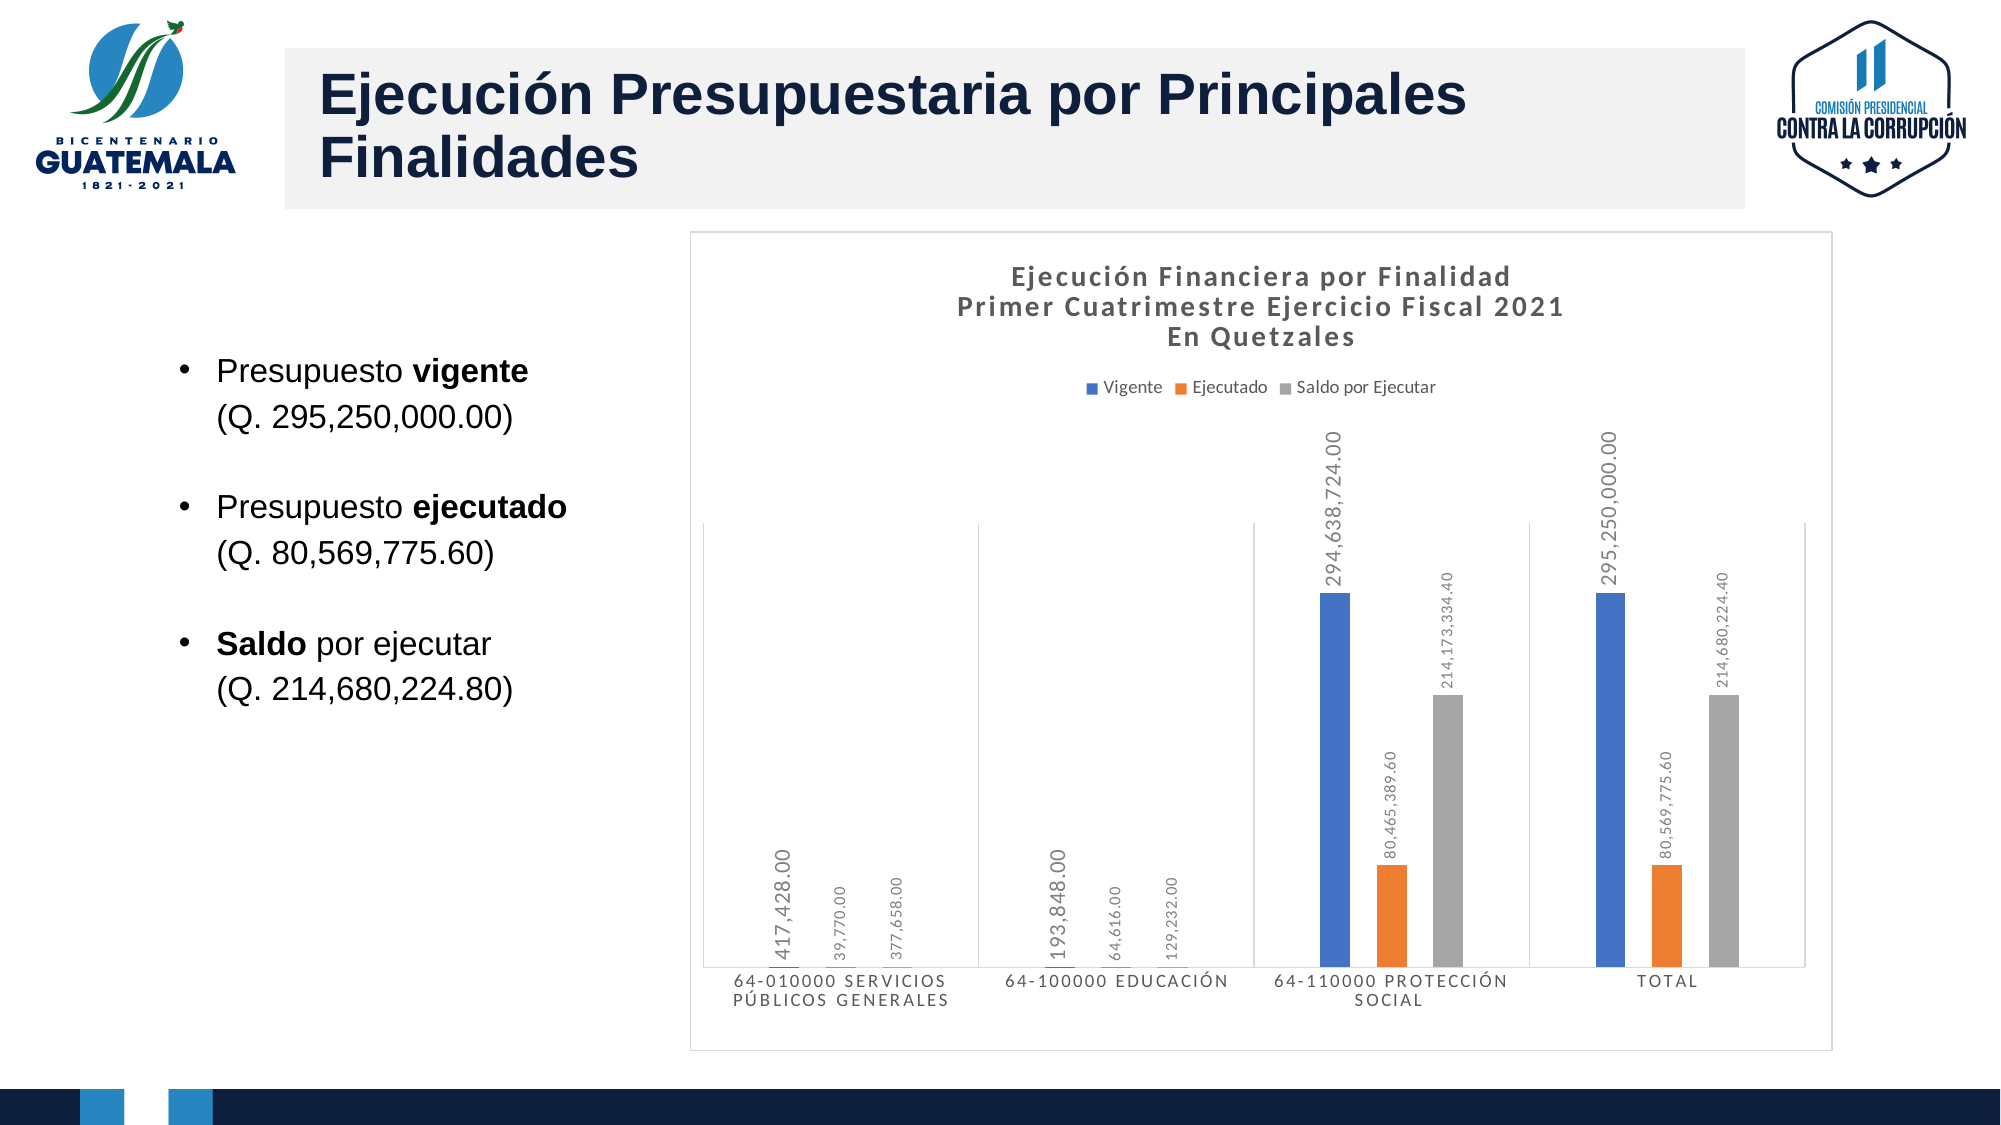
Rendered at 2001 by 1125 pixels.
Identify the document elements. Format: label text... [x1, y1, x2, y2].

chart [689, 231, 1833, 1052]
text_box Presupuesto vigente (Q. 295,250,000.00) Presupuesto ejecutado (Q. 80,569,775.60) Saldo por ejecutar (Q. 214,680,224.80) [88, 306, 689, 815]
picture [0, 0, 2001, 1125]
title Ejecución Presupuestaria por Principales Finalidades [304, 80, 1740, 182]
